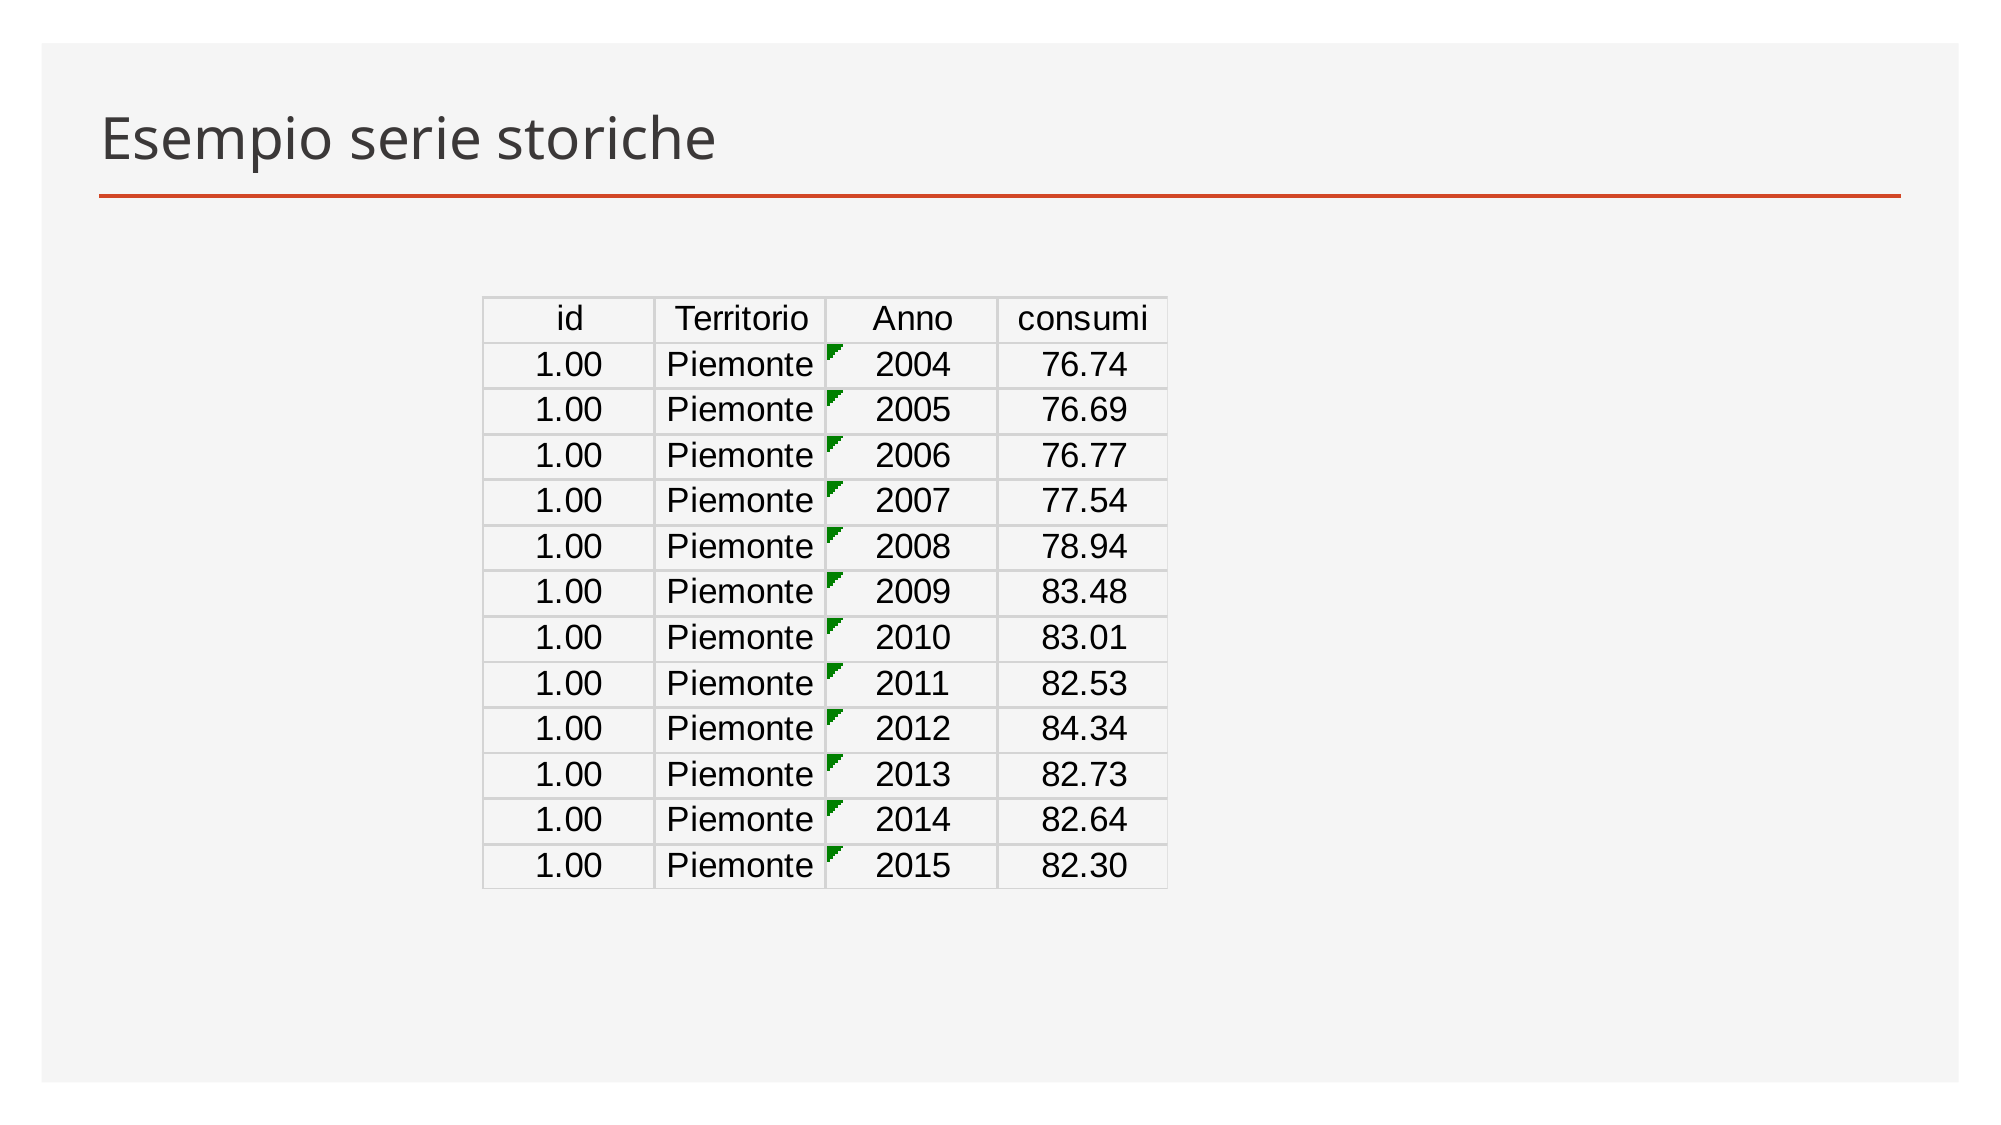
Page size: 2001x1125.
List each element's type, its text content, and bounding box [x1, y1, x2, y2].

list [481, 296, 1171, 892]
title Esempio serie storiche [85, 73, 1214, 179]
